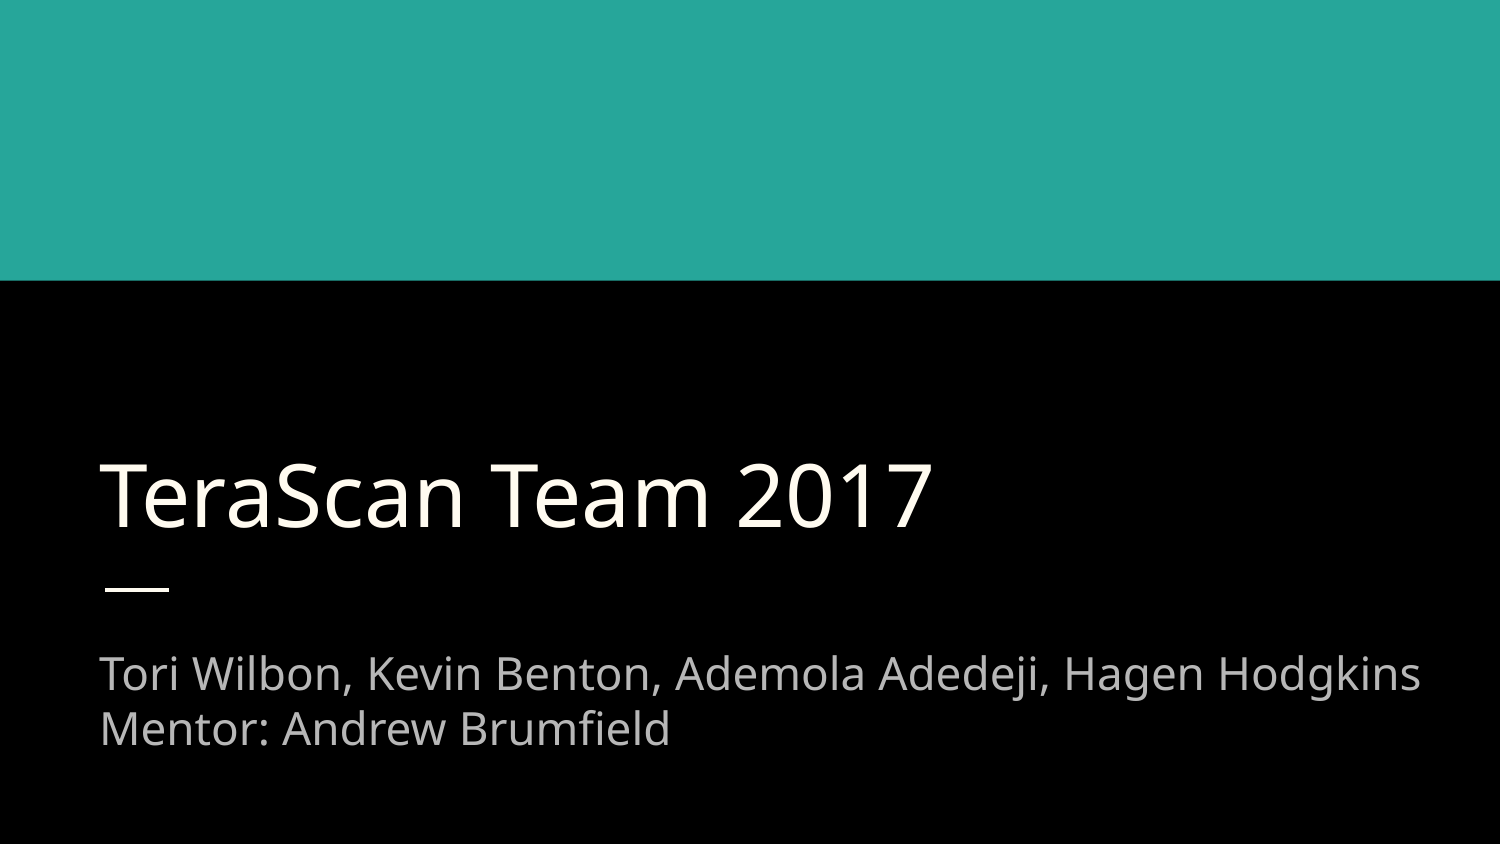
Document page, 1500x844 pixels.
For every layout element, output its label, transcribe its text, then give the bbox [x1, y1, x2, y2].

subtitle Tori Wilbon, Kevin Benton, Ademola Adedeji, Hagen Hodgkins Mentor: Andrew Brumfield [84, 630, 1462, 760]
title TeraScan Team 2017 [84, 310, 1416, 561]
